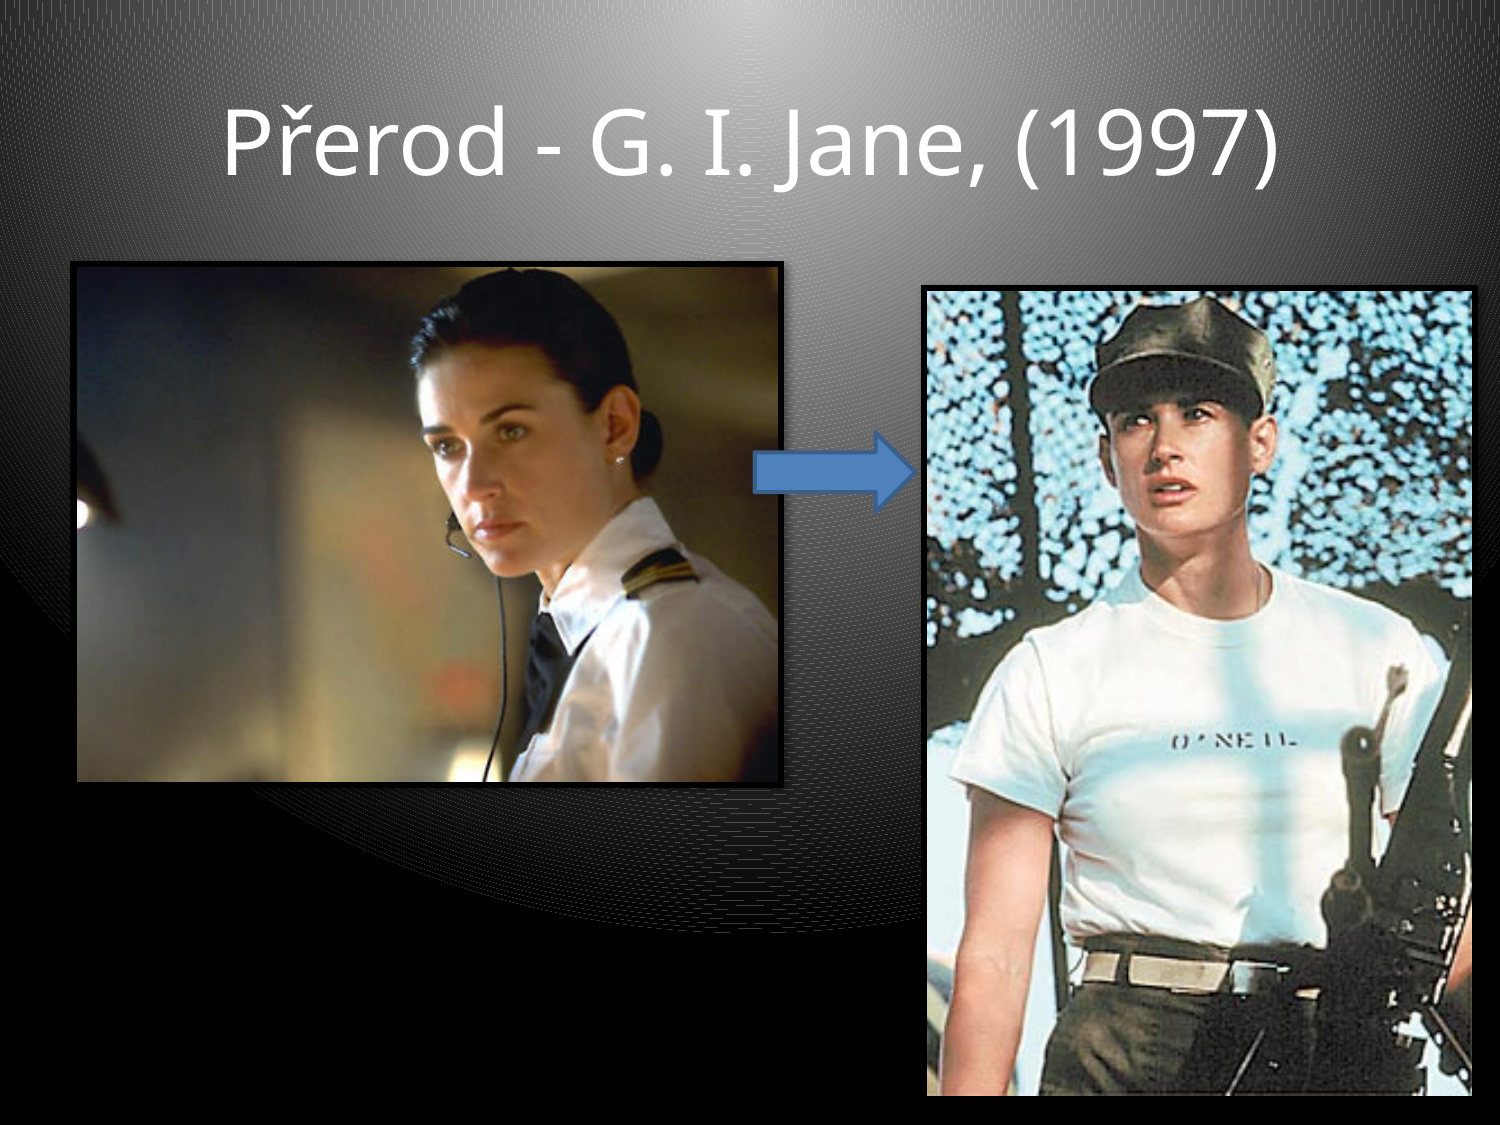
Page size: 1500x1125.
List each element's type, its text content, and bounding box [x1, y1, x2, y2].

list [76, 266, 779, 783]
text_box [783, 430, 918, 514]
title Přerod - G. I. Jane, (1997) [75, 45, 1425, 233]
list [926, 290, 1473, 1097]
